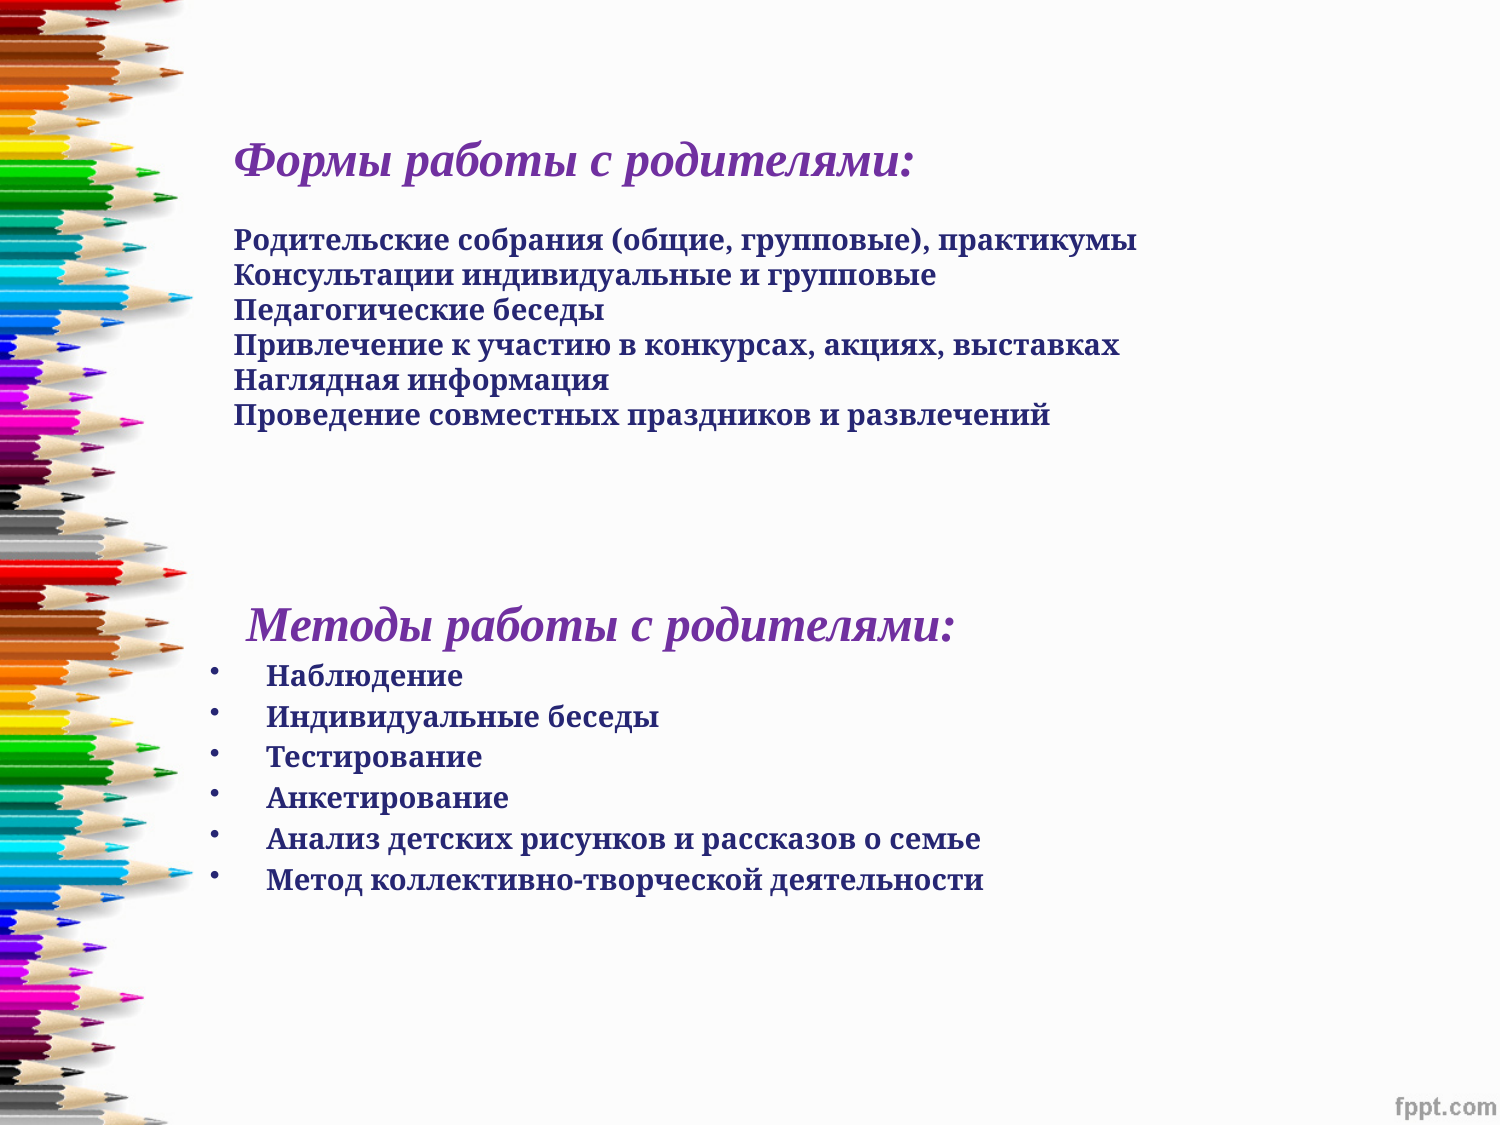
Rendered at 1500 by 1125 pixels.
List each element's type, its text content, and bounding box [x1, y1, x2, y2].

picture [0, 0, 1500, 1125]
list Методы работы с родителями: Наблюдение Индивидуальные беседы Тестирование Анкетирование Анализ детских рисунков и рассказов о семье Метод коллективно-творческой деятельности [194, 538, 1412, 1000]
title Формы работы с родителями: Родительские собрания (общие, групповые), практикумы Консультации индивидуальные и групповые Педагогические беседы Привлечение к участию в конкурсах, акциях, выставках Наглядная информация Проведение совместных праздников и развлечений [218, 101, 1483, 457]
